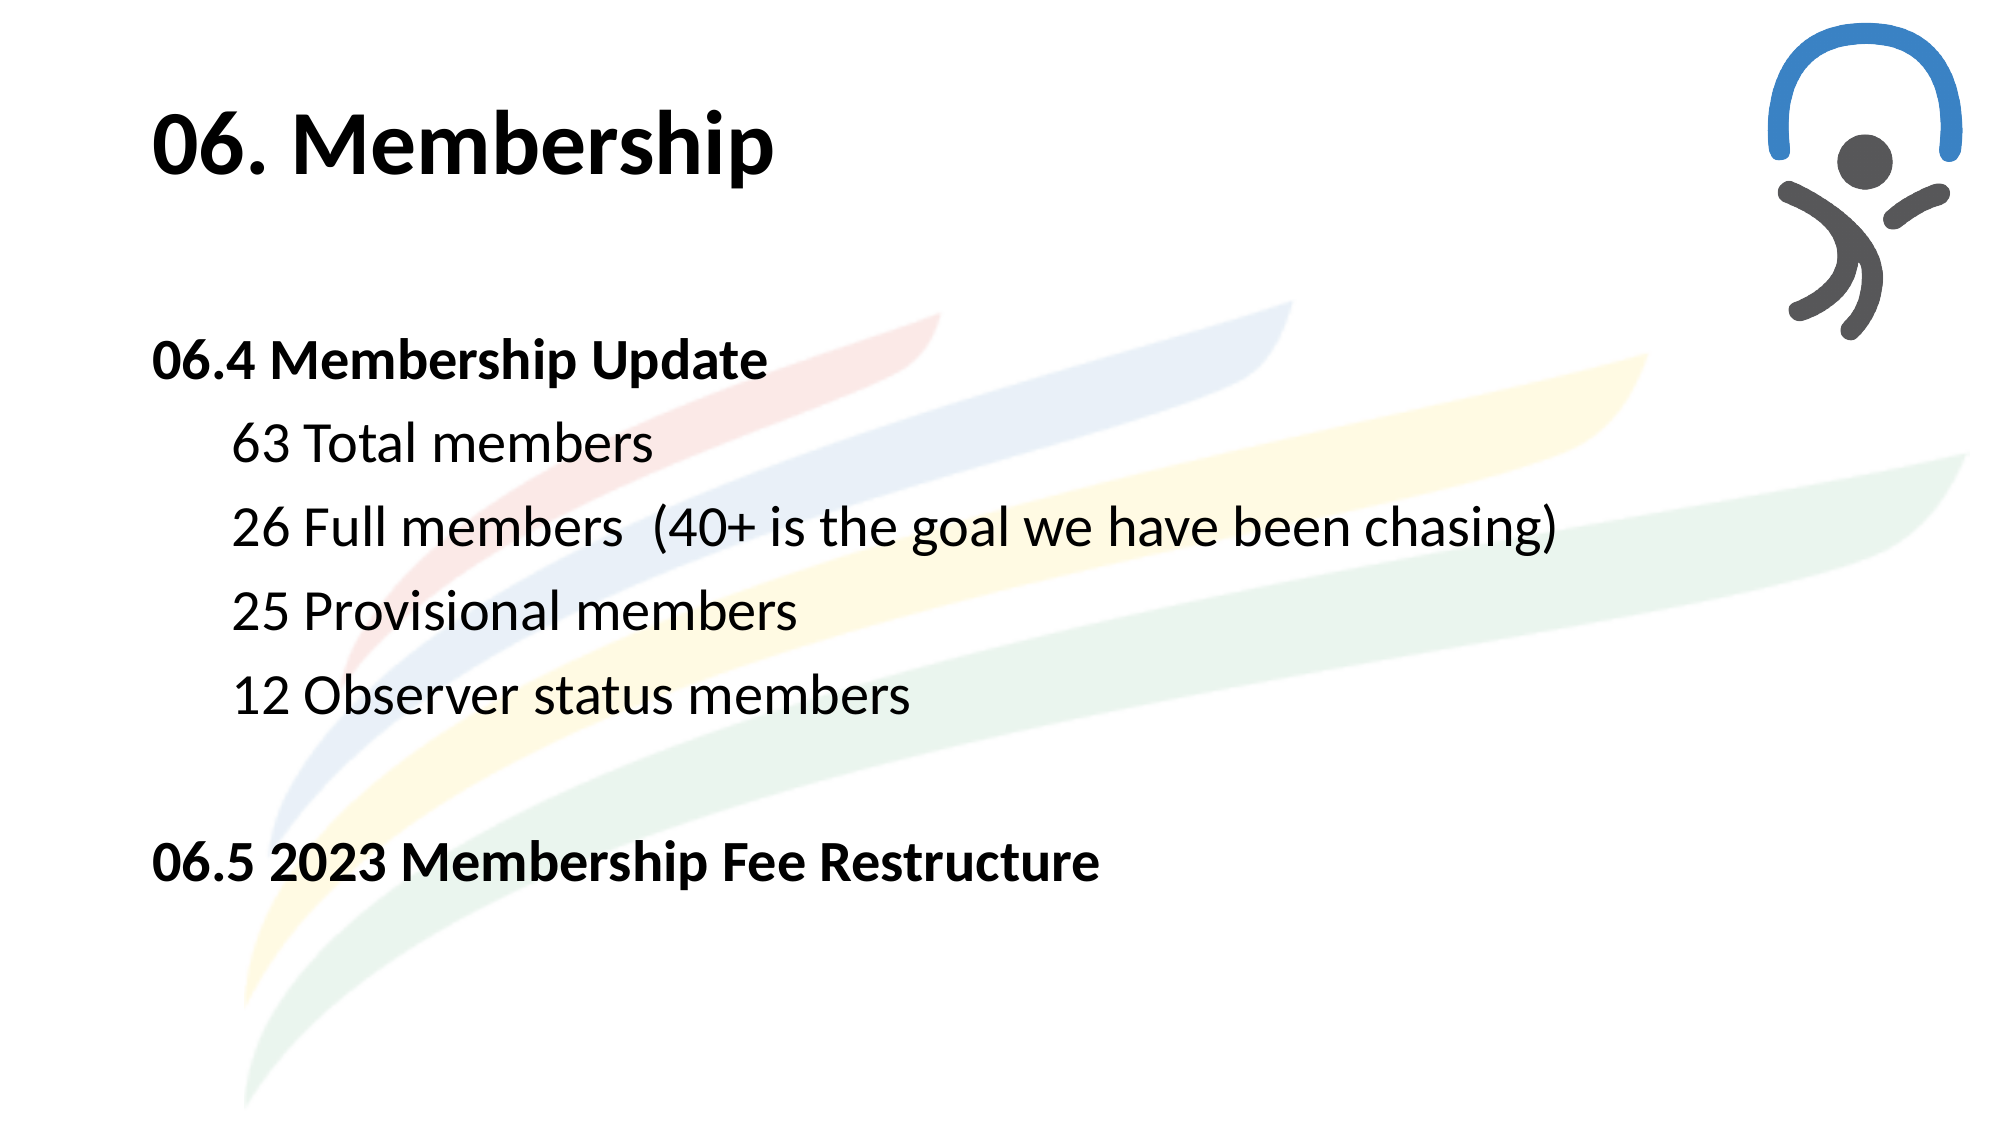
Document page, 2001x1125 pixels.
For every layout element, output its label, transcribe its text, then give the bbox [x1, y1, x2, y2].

picture [244, 3, 1970, 1125]
list 06.4 Membership Update 63 Total members 26 Full members (40+ is the goal we have been chasing) 25 Provisional members 12 Observer status members 06.5 2023 Membership Fee Restructure [137, 230, 1755, 1091]
title 06. Membership [137, 59, 1755, 230]
